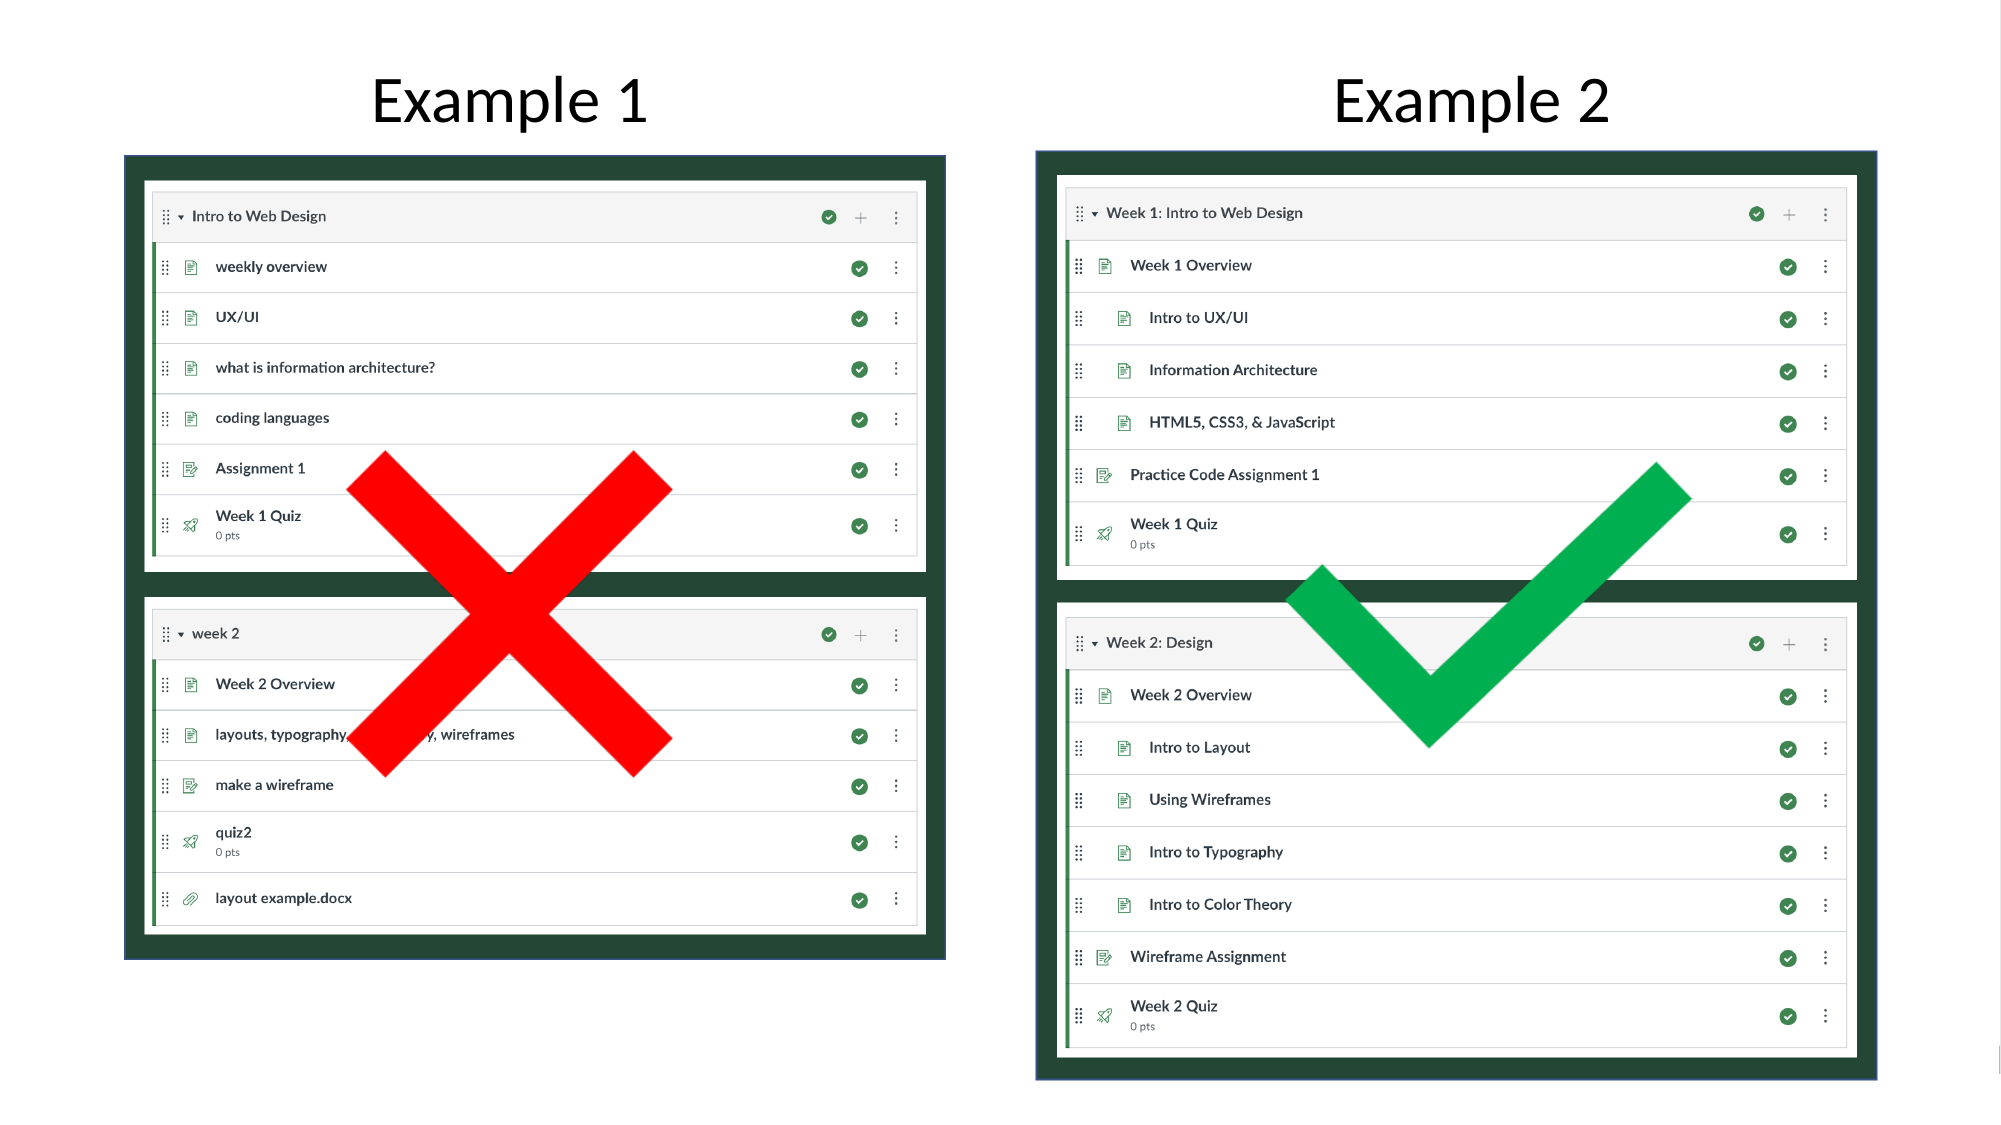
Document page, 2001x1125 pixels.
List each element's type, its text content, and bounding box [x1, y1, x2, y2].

text_box [0, 0, 2000, 1125]
picture [1028, 144, 1884, 1088]
text_box Example 1 [51, 48, 969, 144]
text_box Example 2 [1013, 48, 1931, 144]
picture [111, 142, 958, 974]
